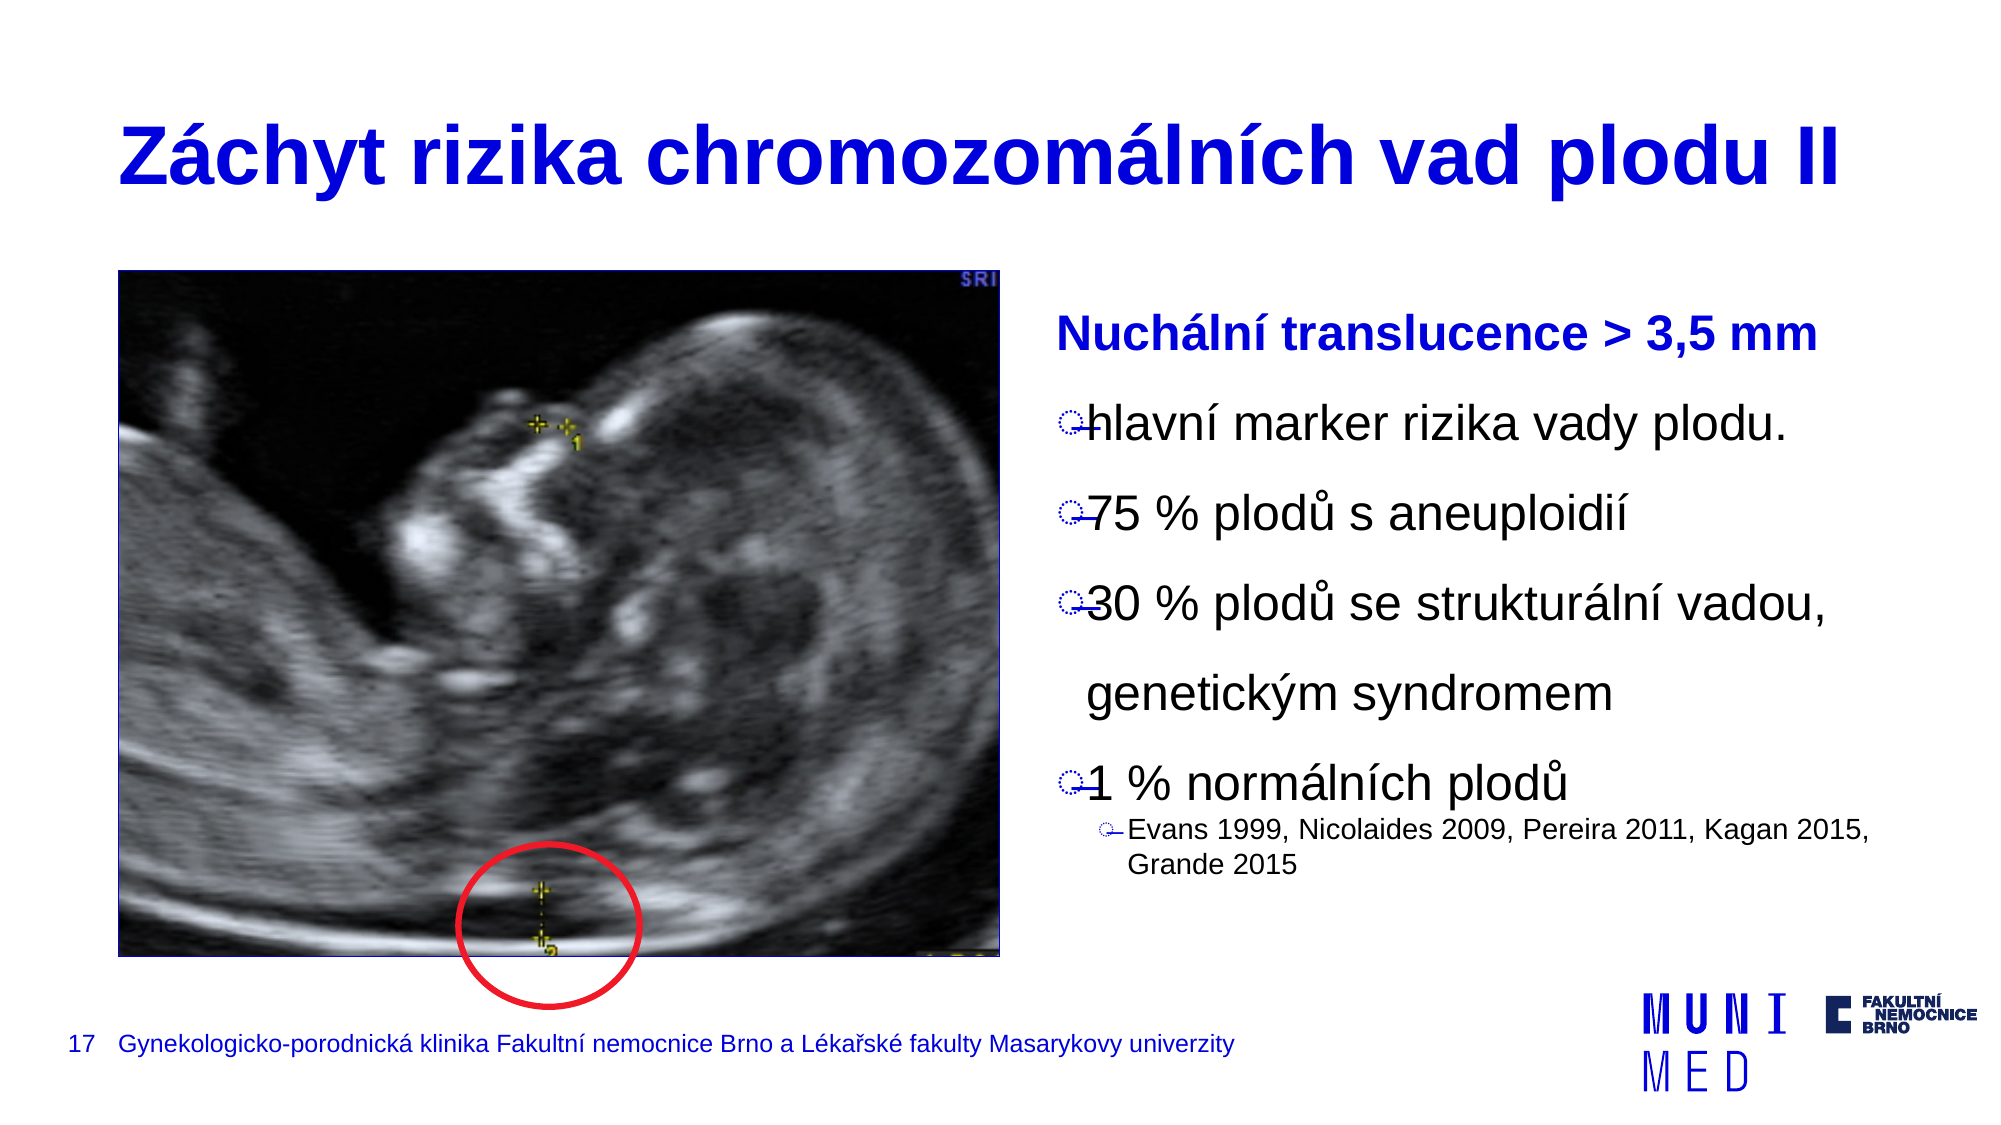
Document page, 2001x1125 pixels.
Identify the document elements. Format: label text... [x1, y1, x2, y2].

text_box Nuchální translucence > 3,5 mm hlavní marker rizika vady plodu. 75 % plodů s aneuploidií 30 % plodů se strukturální vadou, genetickým syndromem 1 % normálních plodů Evans 1999, Nicolaides 2009, Pereira 2011, Kagan 2015, Grande 2015 [1044, 270, 1883, 957]
title Záchyt rizika chromozomálních vad plodu II [118, 118, 1883, 193]
text_box [470, 966, 628, 1007]
slide_number 17 [67, 1021, 110, 1063]
footer Gynekologicko-porodnická klinika Fakultní nemocnice Brno a Lékařské fakulty Masarykovy univerzity [118, 1021, 1418, 1063]
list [117, 270, 1001, 957]
